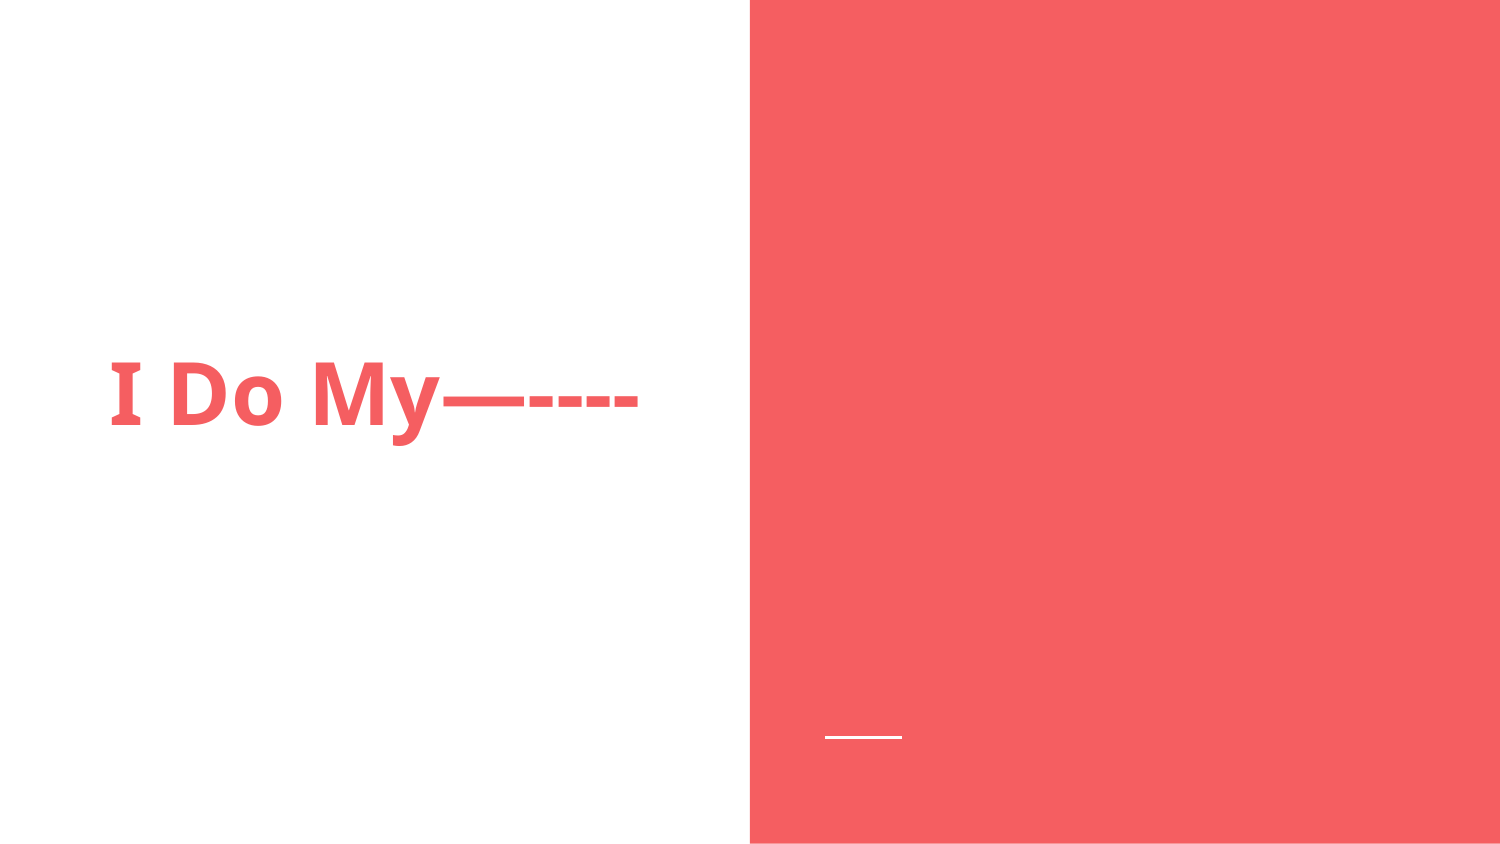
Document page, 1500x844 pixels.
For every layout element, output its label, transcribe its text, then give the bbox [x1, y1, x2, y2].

title I Do My—---- [43, 181, 708, 458]
